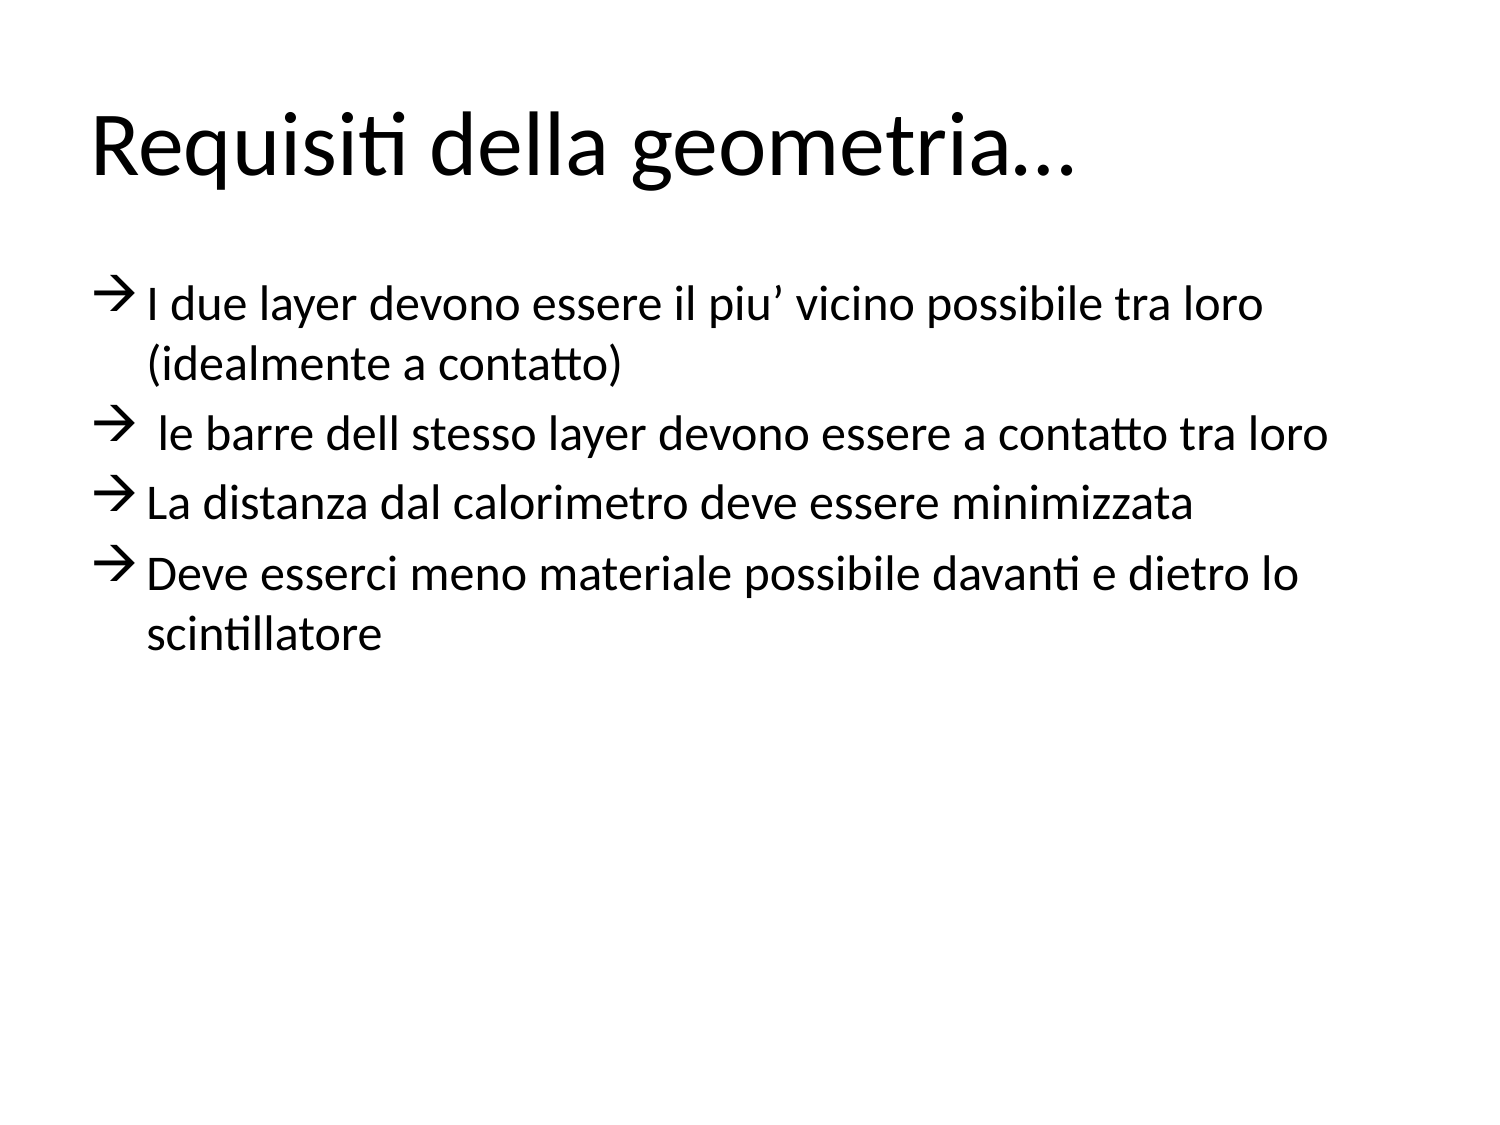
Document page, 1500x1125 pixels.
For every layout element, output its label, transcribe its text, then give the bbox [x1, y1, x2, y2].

list I due layer devono essere il piu’ vicino possibile tra loro (idealmente a contatto) le barre dell stesso layer devono essere a contatto tra loro La distanza dal calorimetro deve essere minimizzata Deve esserci meno materiale possibile davanti e dietro lo scintillatore [75, 262, 1425, 1005]
title Requisiti della geometria… [75, 45, 1425, 233]
